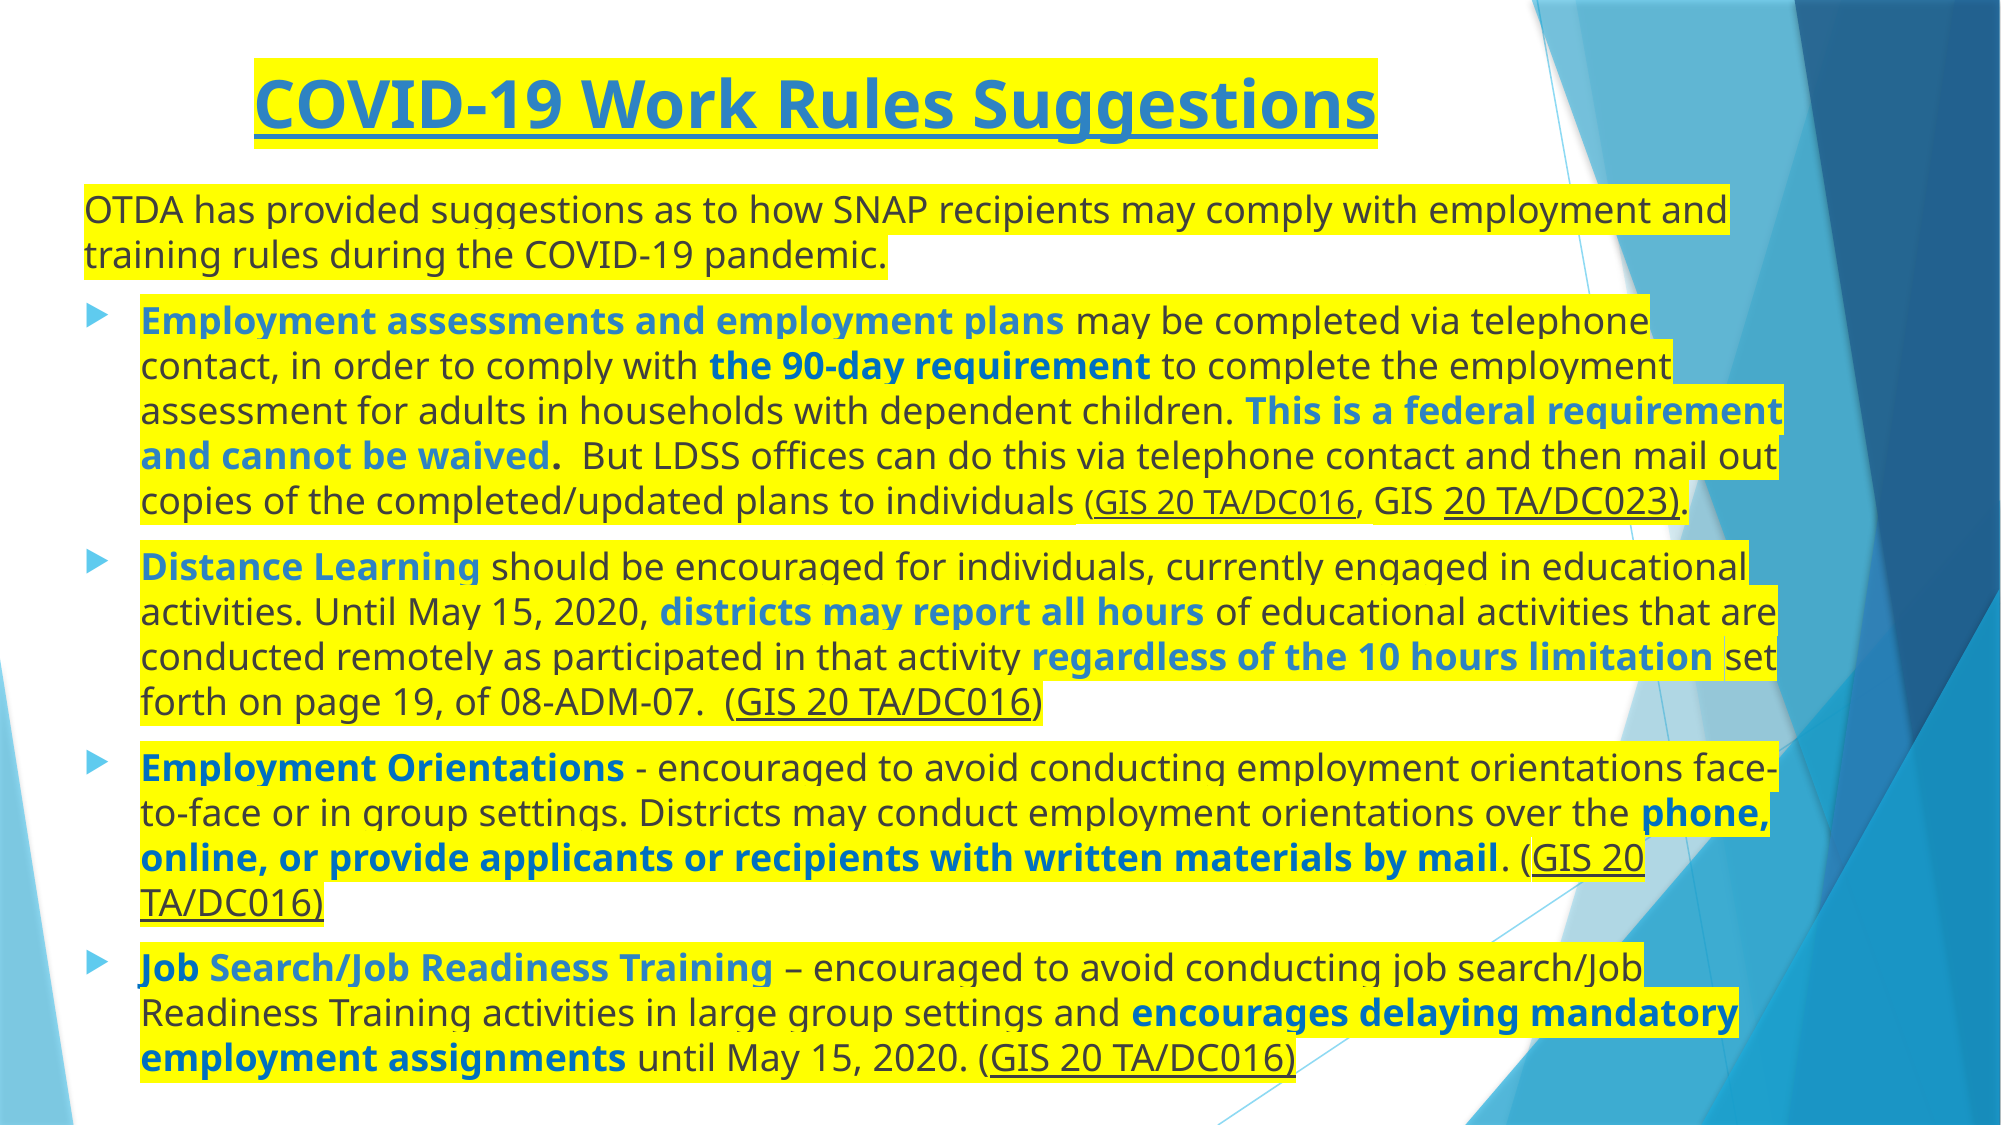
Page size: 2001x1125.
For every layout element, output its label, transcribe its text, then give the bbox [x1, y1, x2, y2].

list OTDA has provided suggestions as to how SNAP recipients may comply with employment and training rules during the COVID-19 pandemic. Employment assessments and employment plans may be completed via telephone contact, in order to comply with the 90-day requirement to complete the employment assessment for adults in households with dependent children. This is a federal requirement and cannot be waived. But LDSS offices can do this via telephone contact and then mail out copies of the completed/updated plans to individuals (GIS 20 TA/DC016, GIS 20 TA/DC023). Distance Learning should be encouraged for individuals, currently engaged in educational activities. Until May 15, 2020, districts may report all hours of educational activities that are conducted remotely as participated in that activity regardless of the 10 hours limitation set forth on page 19, of 08-ADM-07. (GIS 20 TA/DC016) Employment Orientations - encouraged to avoid conducting employment orientations face-to-face or in group settings. Districts may conduct employment orientations over the phone, online, or provide applicants or recipients with written materials by mail. (GIS 20 TA/DC016) Job Search/Job Readiness Training – encouraged to avoid conducting job search/Job Readiness Training activities in large group settings and encourages delaying mandatory employment assignments until May 15, 2020. (GIS 20 TA/DC016) [69, 178, 1810, 992]
title COVID-19 Work Rules Suggestions [111, 54, 1522, 178]
